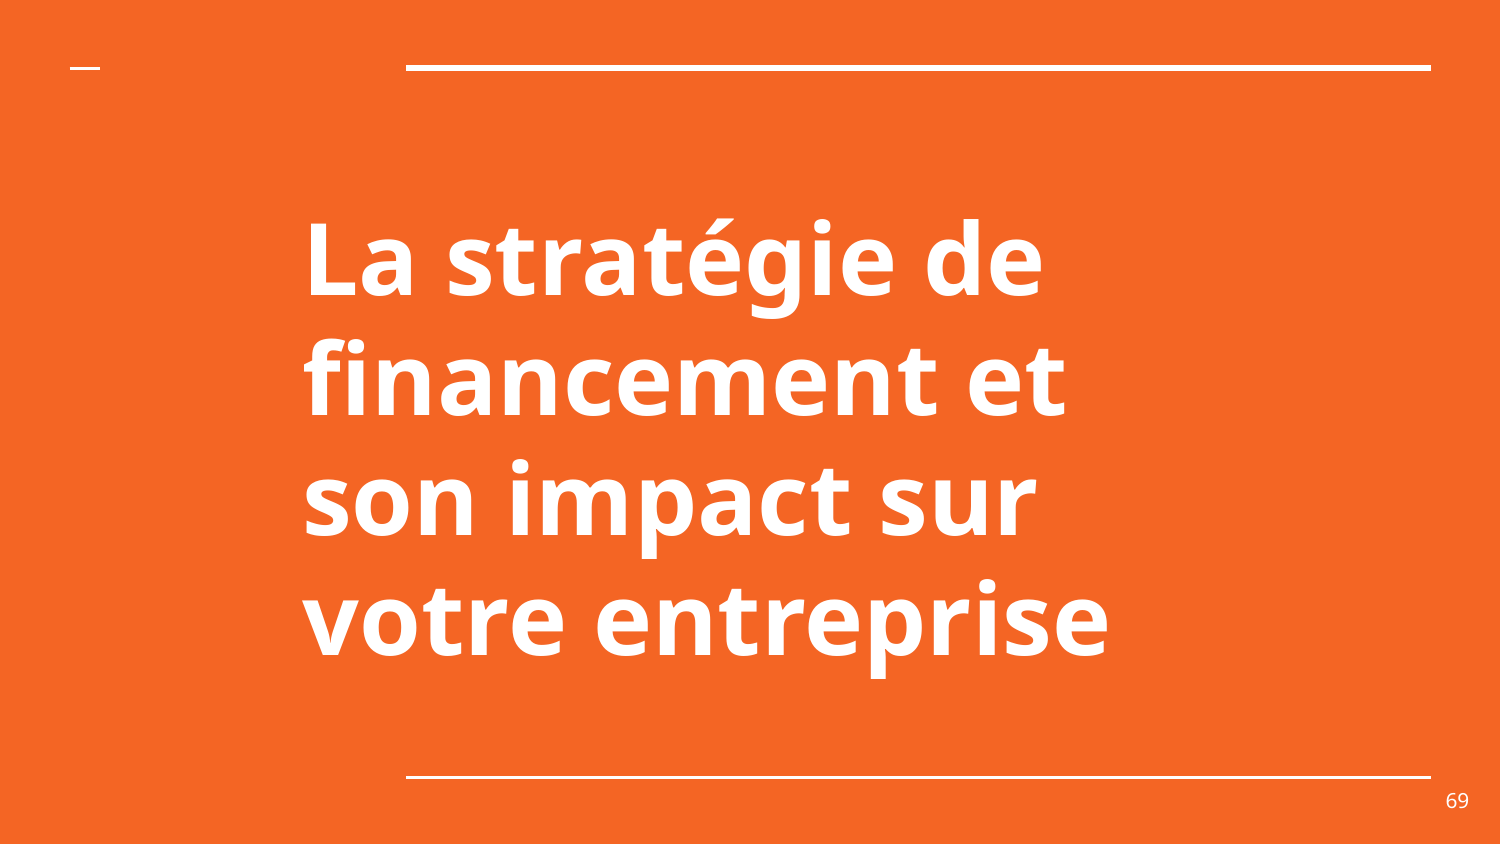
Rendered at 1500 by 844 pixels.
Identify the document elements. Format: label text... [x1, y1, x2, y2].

slide_number ‹#› [1394, 769, 1484, 834]
title La stratégie de financement et son impact sur votre entreprise [287, 180, 1261, 362]
